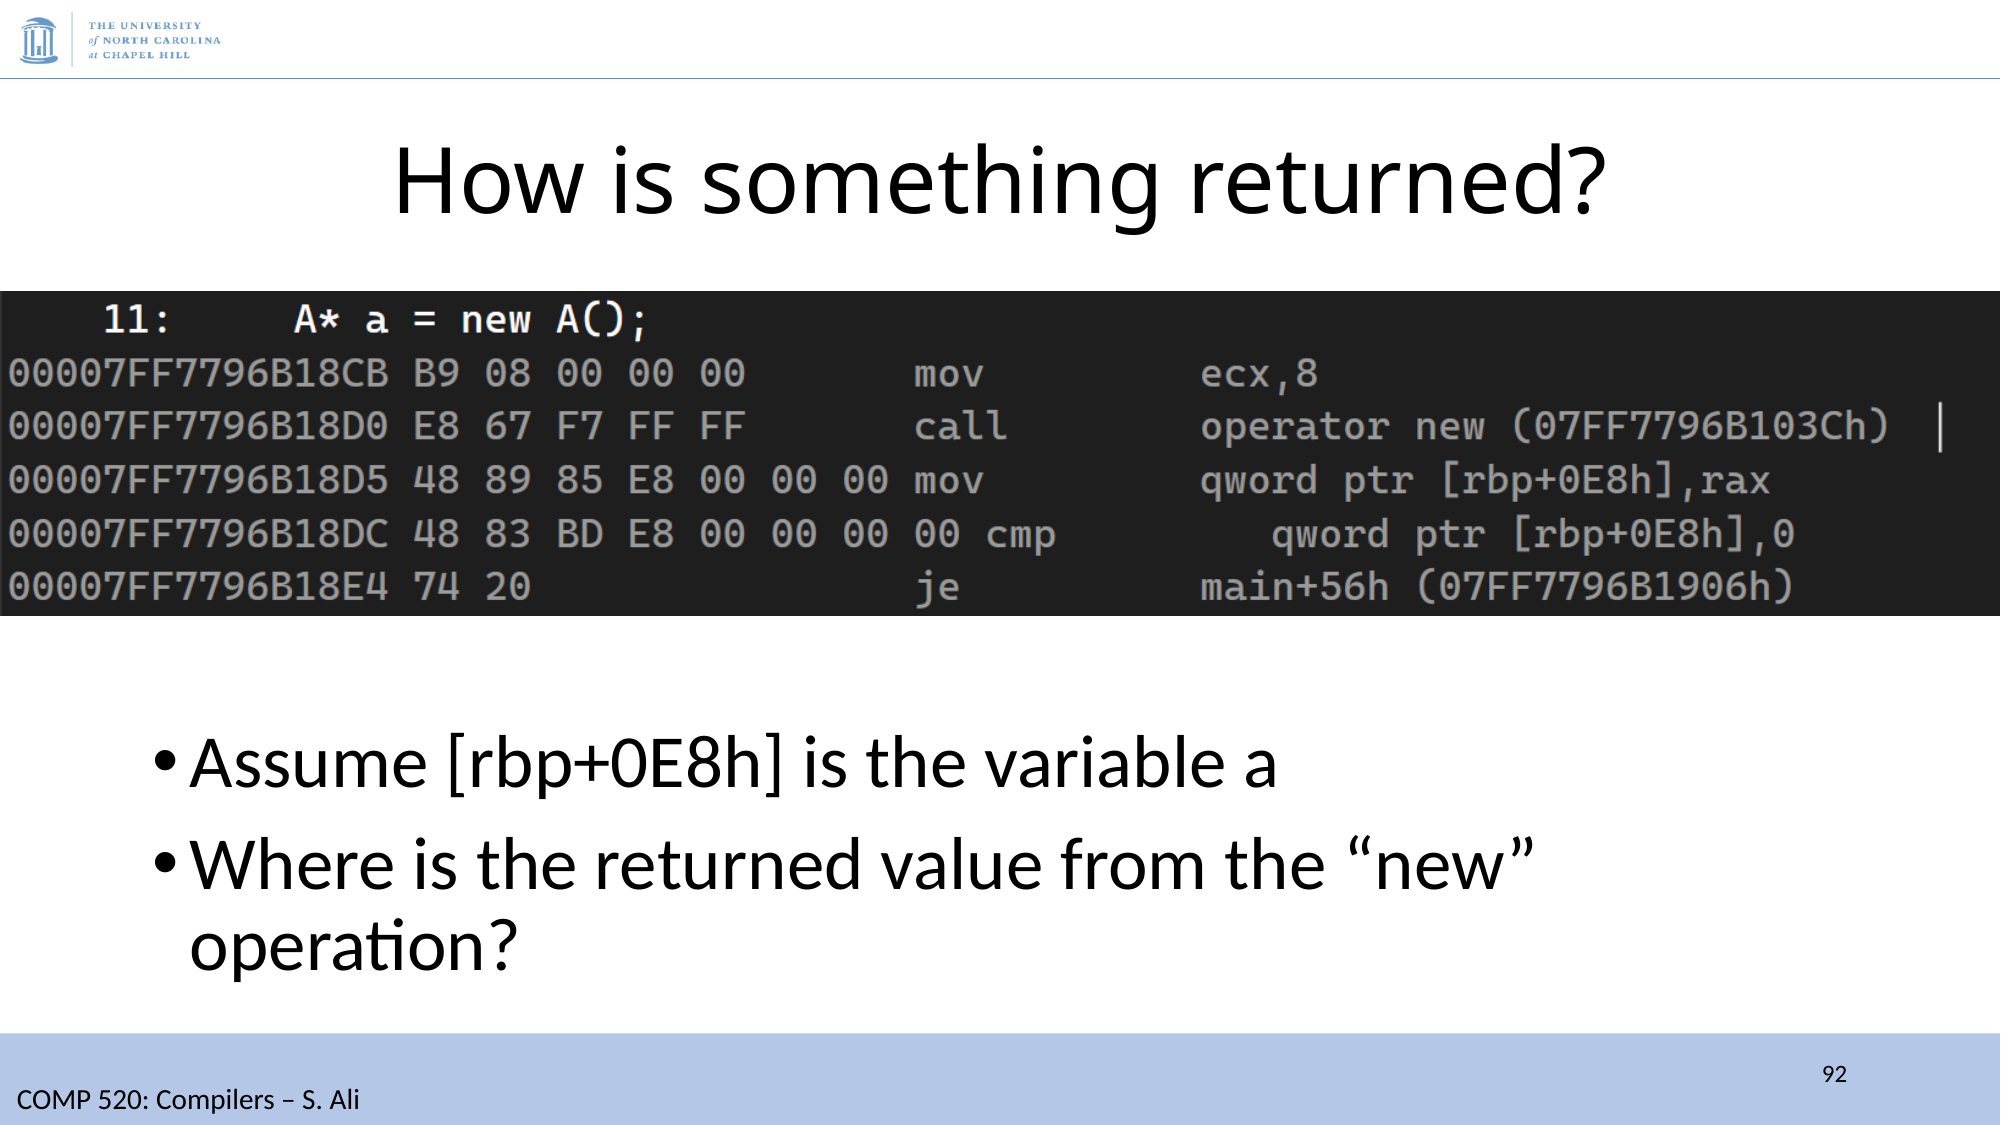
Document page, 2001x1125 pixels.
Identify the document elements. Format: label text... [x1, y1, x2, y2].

picture [0, 291, 2000, 616]
list Assume [rbp+0E8h] is the variable a Where is the returned value from the “new” operation? [137, 616, 1863, 1014]
picture [16, 12, 228, 67]
text_box COMP 520: Compilers – S. Ali [2, 1072, 376, 1123]
slide_number 92 [1412, 1042, 1863, 1103]
text_box [0, 1032, 2000, 1125]
title How is something returned? [137, 89, 1863, 278]
